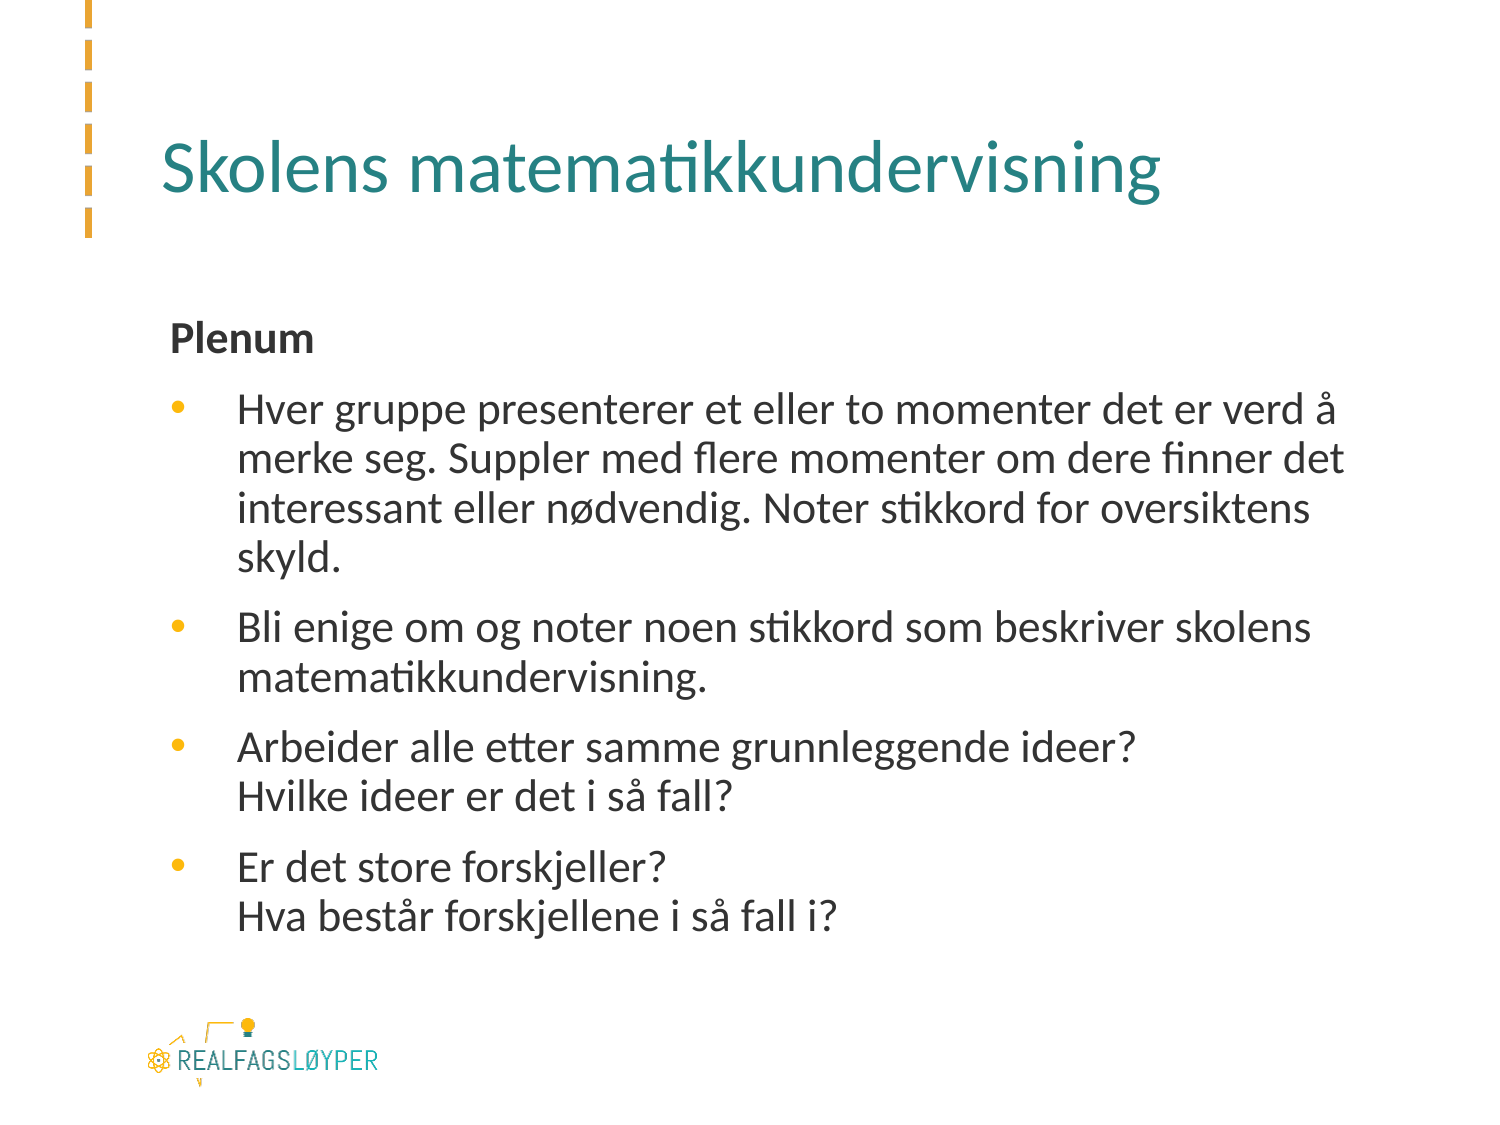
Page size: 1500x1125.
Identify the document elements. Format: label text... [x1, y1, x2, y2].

picture [146, 1018, 380, 1089]
title Skolens matematikkundervisning [146, 59, 1391, 278]
list Plenum Hver gruppe presenterer et eller to momenter det er verd å merke seg. Suppler med flere momenter om dere finner det interessant eller nødvendig. Noter stikkord for oversiktens skyld. Bli enige om og noter noen stikkord som beskriver skolens matematikkundervisning. Arbeider alle etter samme grunnleggende ideer? Hvilke ideer er det i så fall? Er det store forskjeller? Hva består forskjellene i så fall i? [146, 299, 1391, 986]
picture [85, 0, 92, 238]
